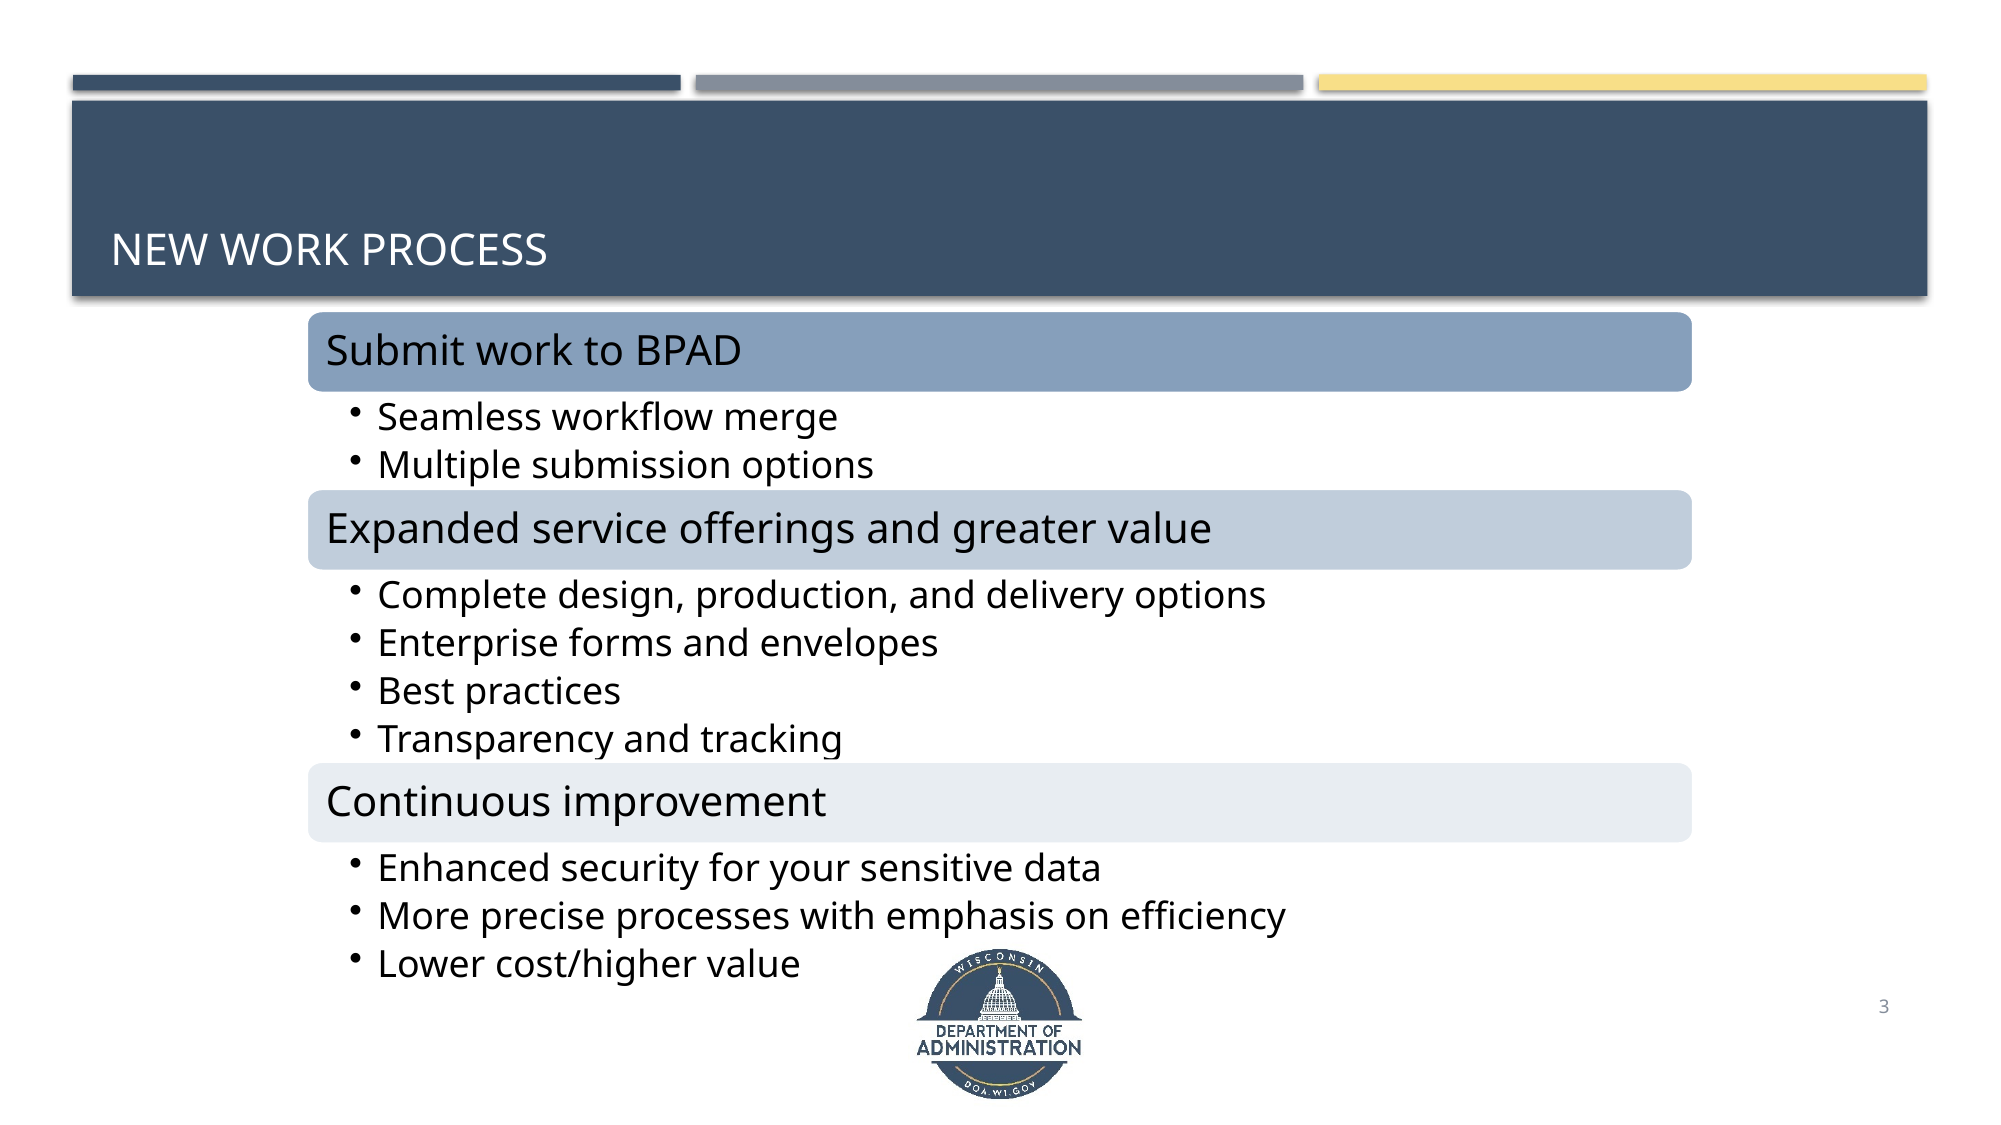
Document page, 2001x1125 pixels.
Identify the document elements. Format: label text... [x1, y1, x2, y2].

picture [908, 988, 1091, 1114]
title New Work Process [95, 115, 1905, 282]
slide_number 3 [1732, 977, 1905, 1037]
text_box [305, 309, 1695, 988]
